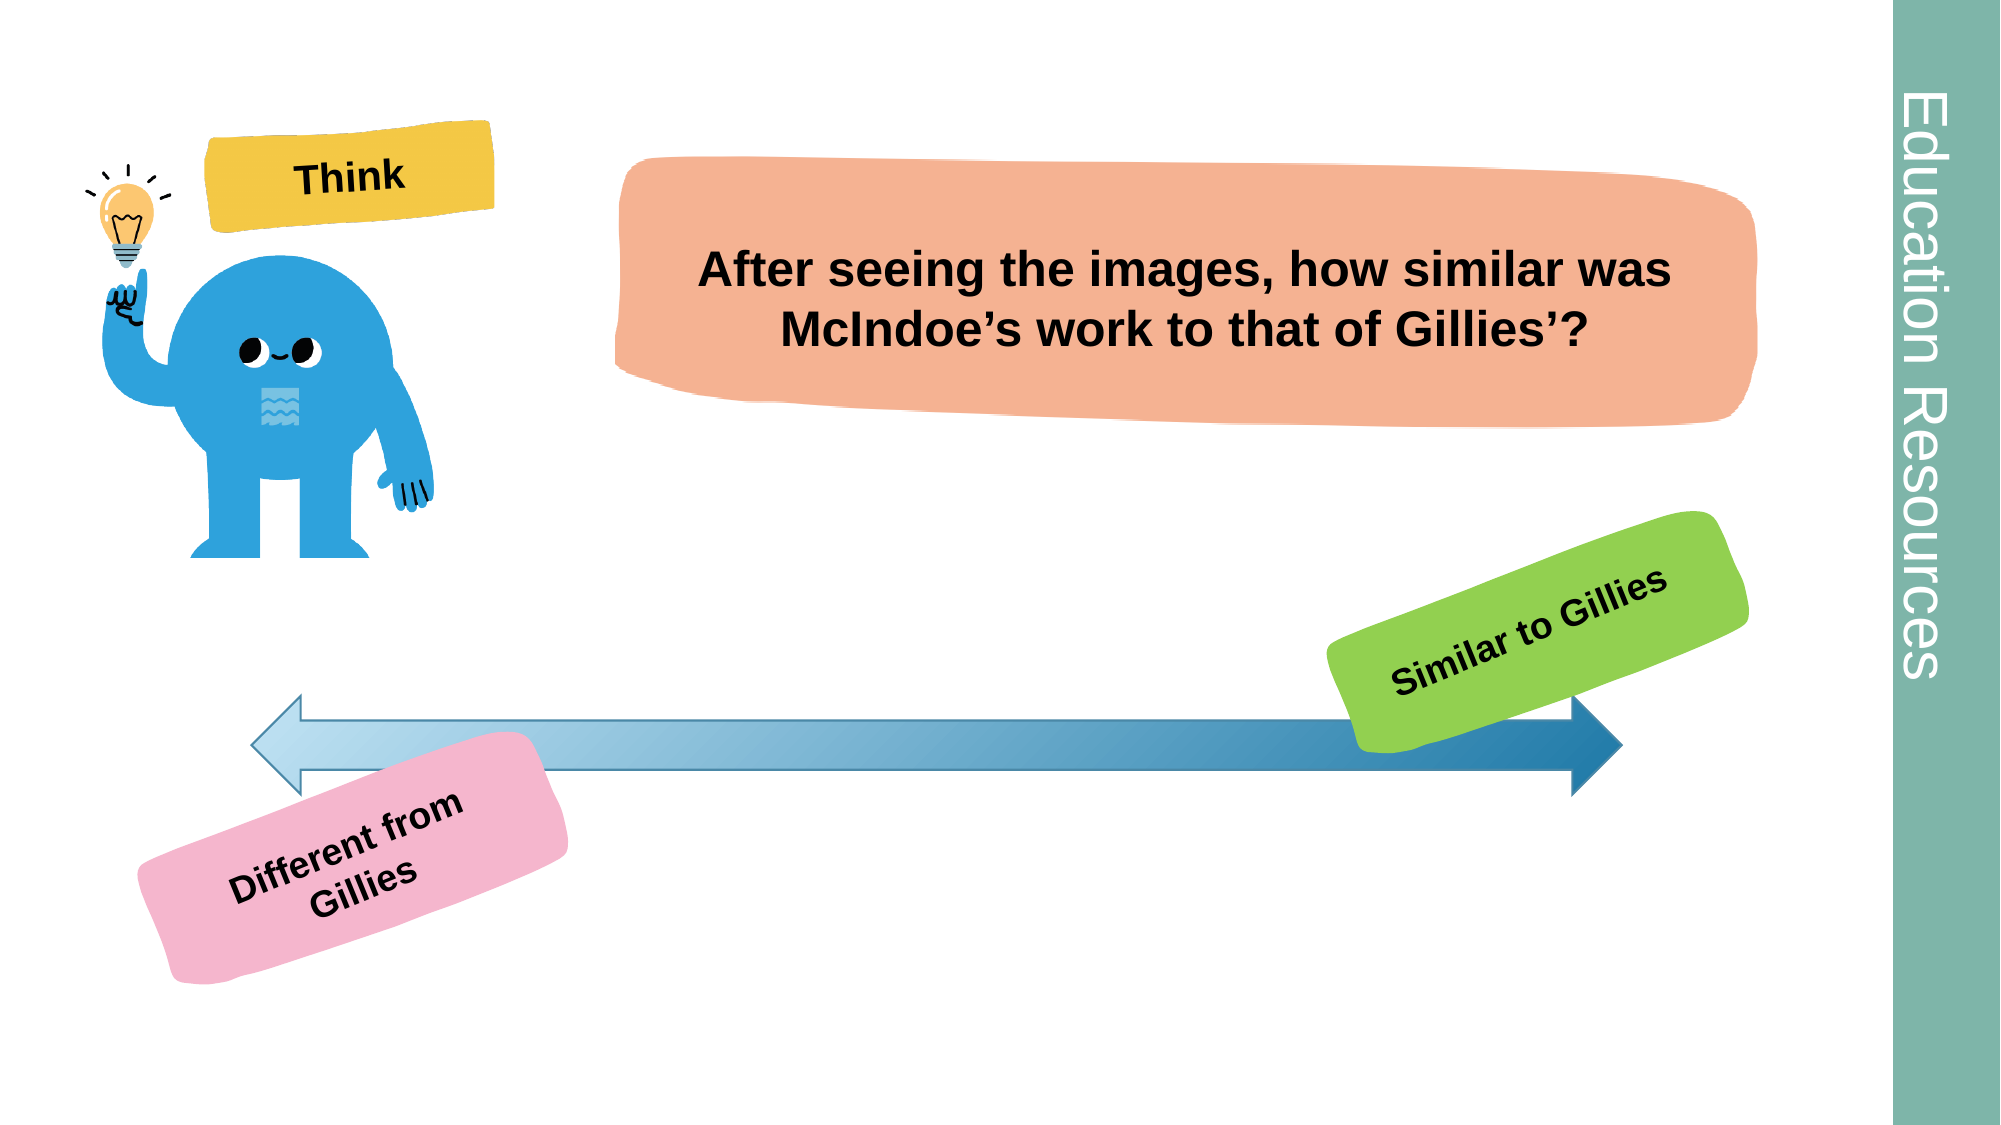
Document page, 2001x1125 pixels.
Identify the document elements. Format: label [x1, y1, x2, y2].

text_box [612, 156, 1758, 429]
text_box [249, 693, 1624, 797]
text_box [142, 782, 566, 940]
text_box [1329, 562, 1749, 707]
text_box [85, 120, 495, 558]
